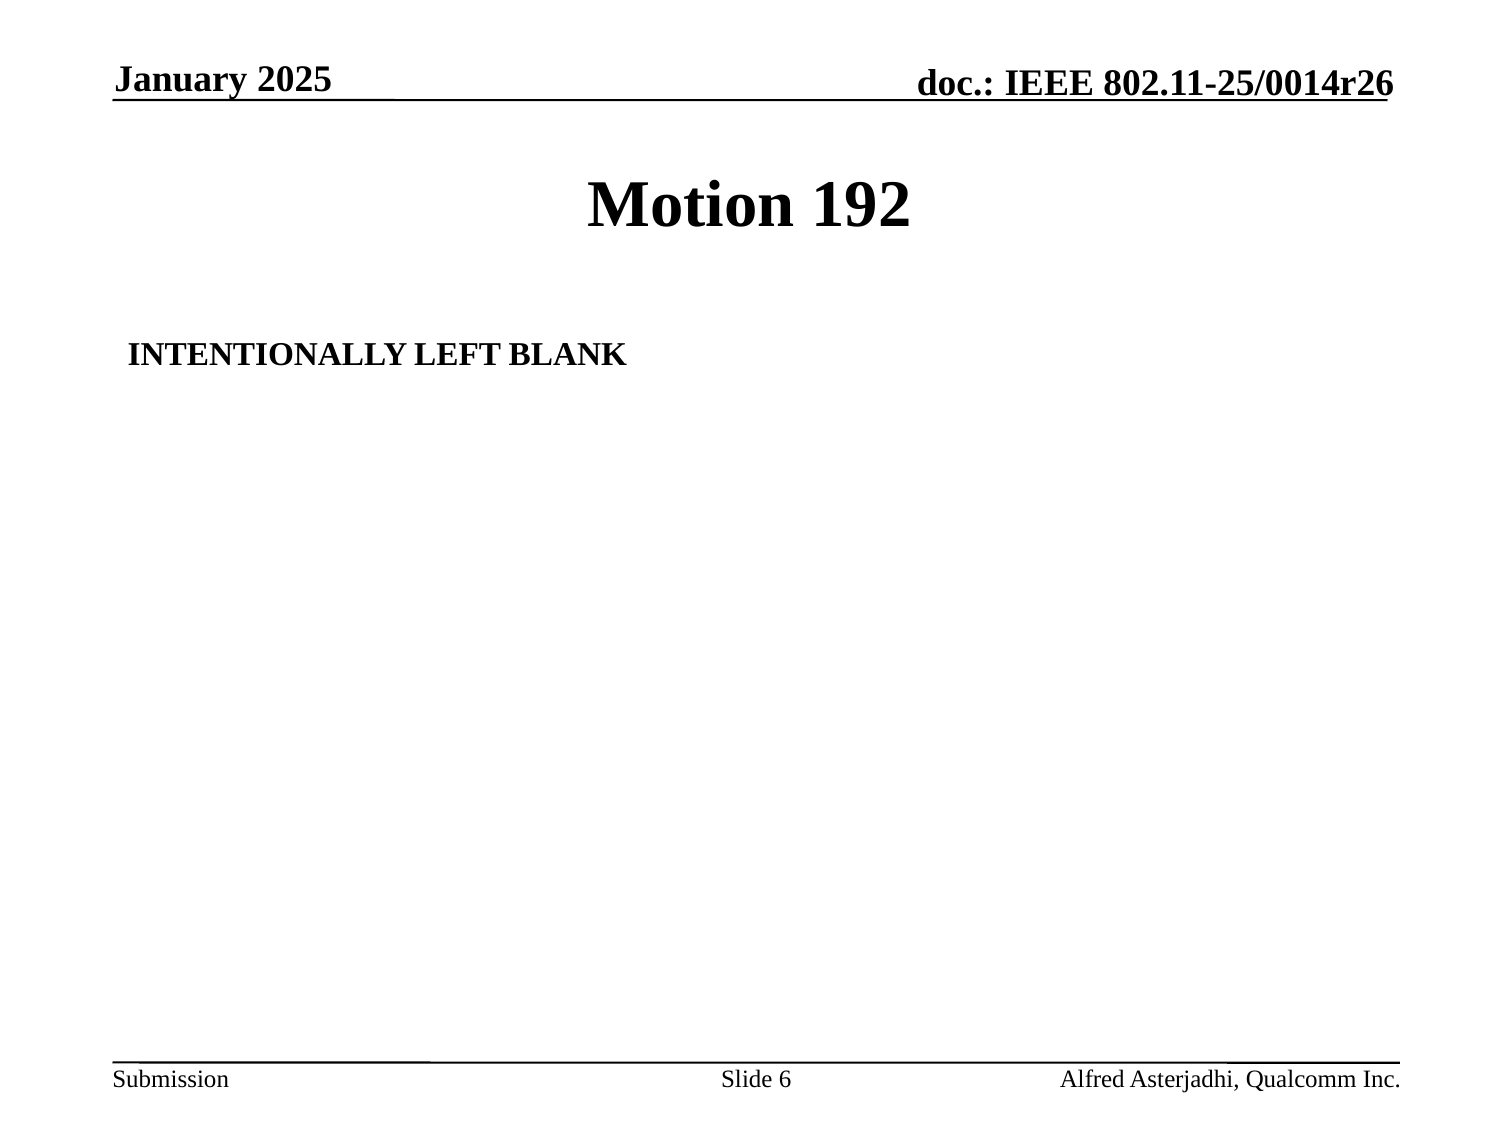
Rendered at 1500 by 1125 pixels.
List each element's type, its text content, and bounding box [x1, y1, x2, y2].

footer Alfred Asterjadhi, Qualcomm Inc. [878, 1061, 1402, 1093]
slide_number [114, 54, 423, 100]
title Motion 192 [112, 112, 1388, 288]
list INTENTIONALLY LEFT BLANK [112, 324, 1388, 1000]
slide_number Slide 6 [712, 1061, 800, 1123]
